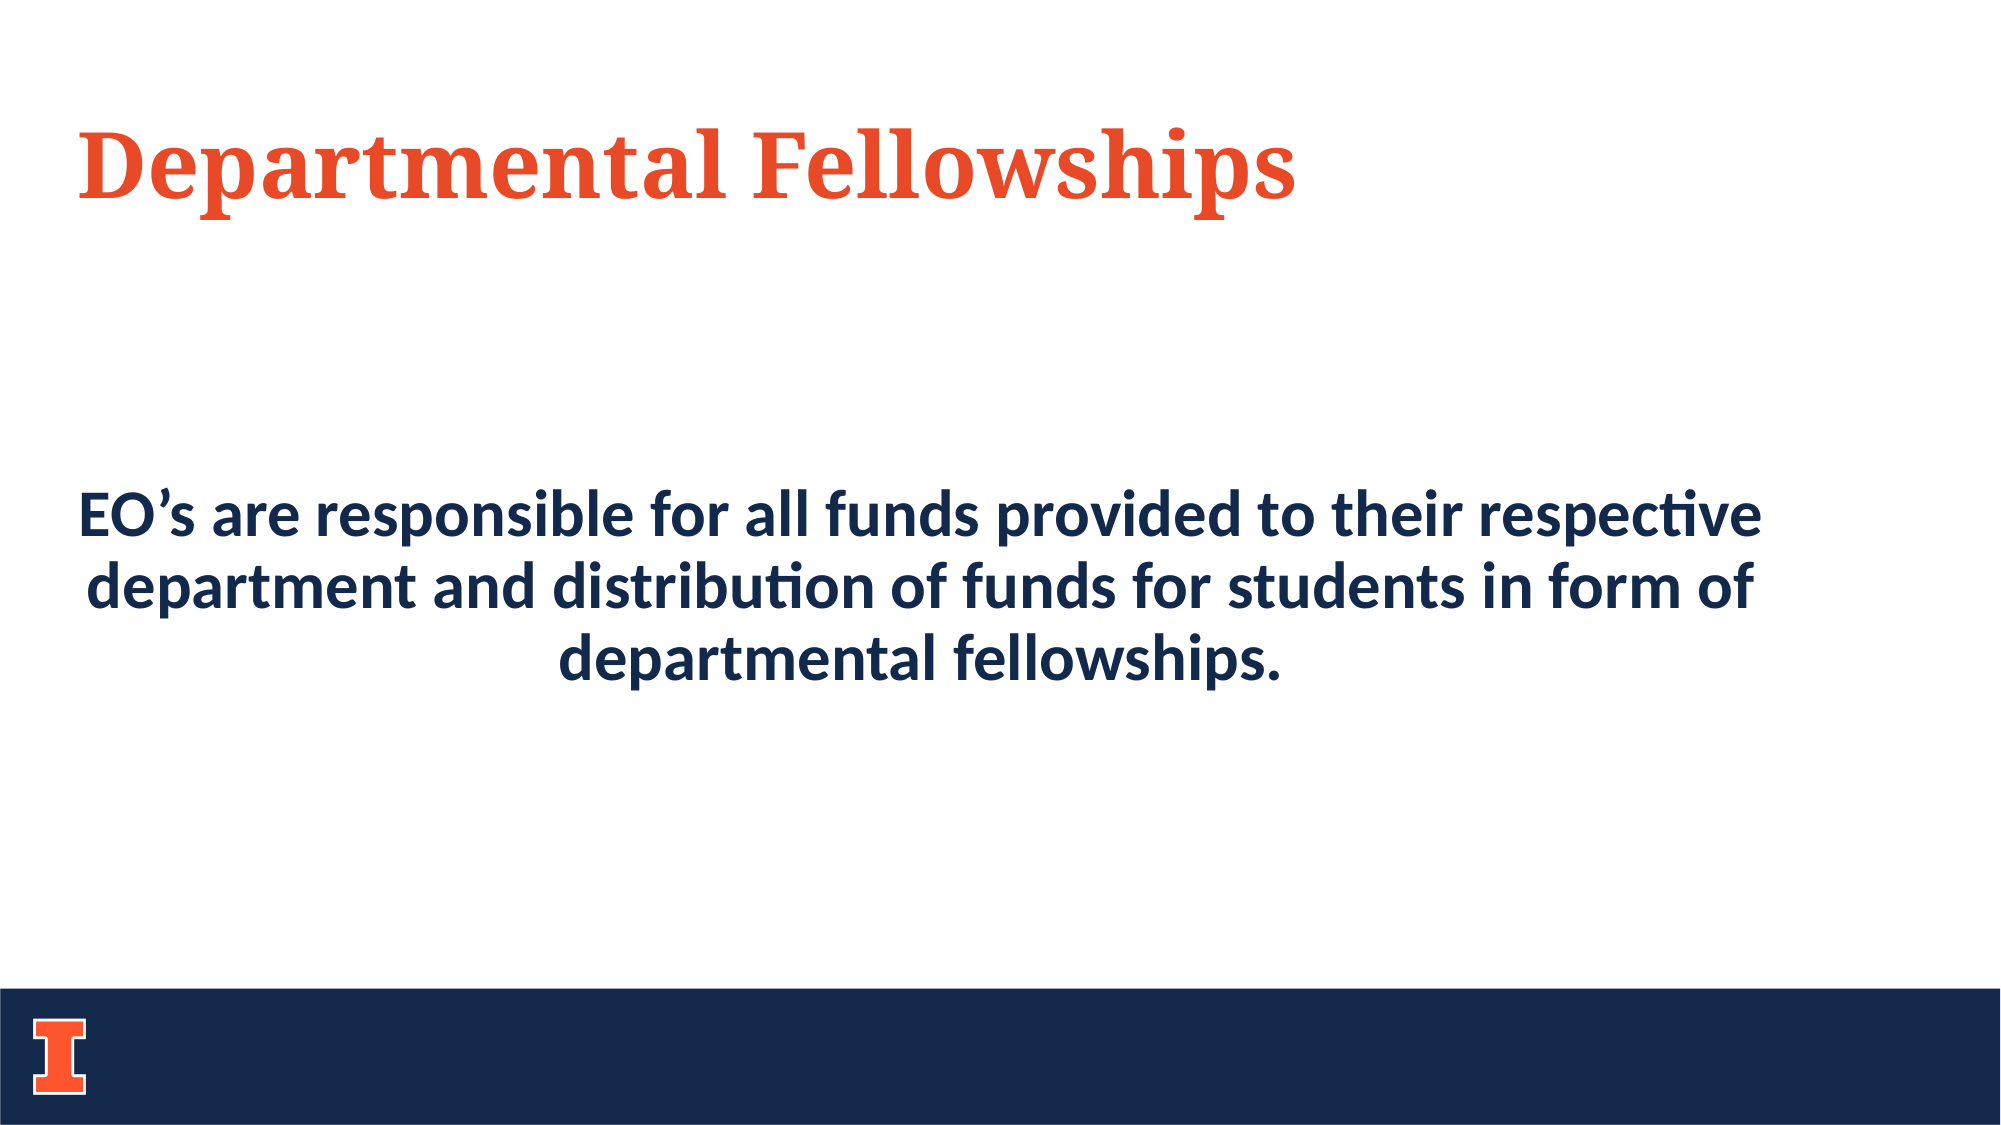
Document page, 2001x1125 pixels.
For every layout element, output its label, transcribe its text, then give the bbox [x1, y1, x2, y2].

picture [0, 0, 2001, 1125]
list EO’s are responsible for all funds provided to their respective department and distribution of funds for students in form of departmental fellowships. [62, 277, 1781, 867]
title Departmental Fellowships [62, 59, 1640, 277]
